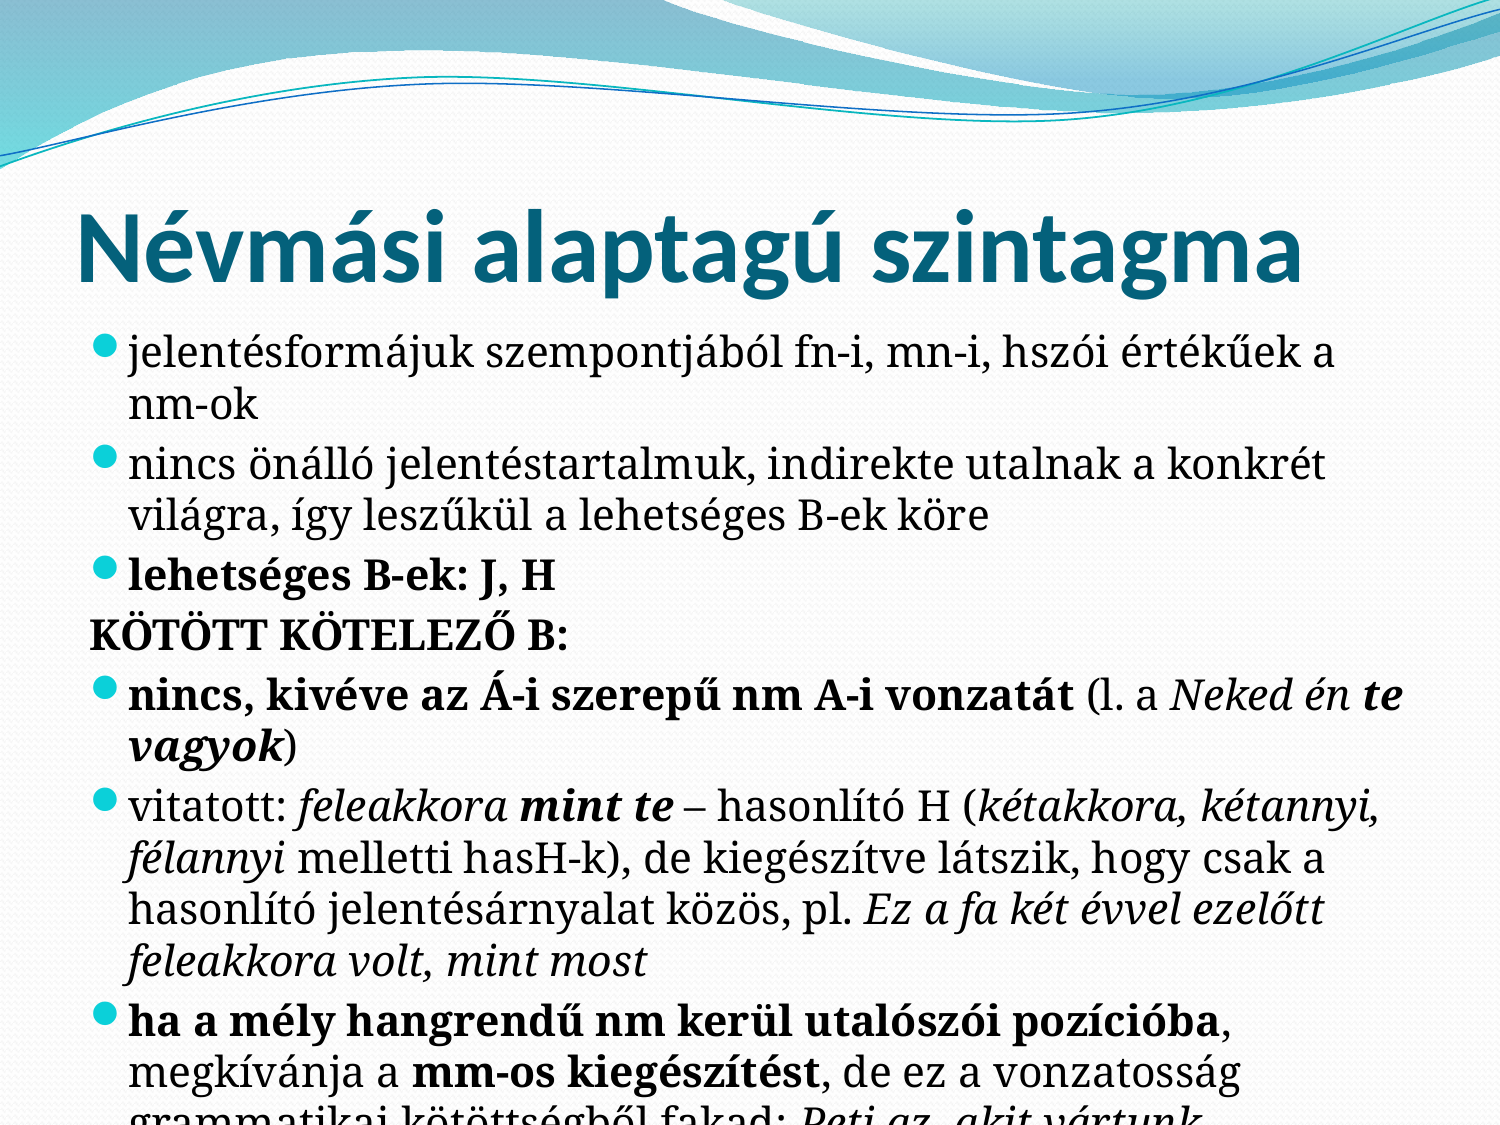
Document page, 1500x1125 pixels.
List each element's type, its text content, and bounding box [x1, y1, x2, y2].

list jelentésformájuk szempontjából fn-i, mn-i, hszói értékűek a nm-ok nincs önálló jelentéstartalmuk, indirekte utalnak a konkrét világra, így leszűkül a lehetséges B-ek köre lehetséges B-ek: J, H KÖTÖTT KÖTELEZŐ B: nincs, kivéve az Á-i szerepű nm A-i vonzatát (l. a Neked én te vagyok) vitatott: feleakkora mint te – hasonlító H (kétakkora, kétannyi, félannyi melletti hasH-k), de kiegészítve látszik, hogy csak a hasonlító jelentésárnyalat közös, pl. Ez a fa két évvel ezelőtt feleakkora volt, mint most ha a mély hangrendű nm kerül utalószói pozícióba, megkívánja a mm-os kiegészítést, de ez a vonzatosság grammatikai kötöttségből fakad: Peti az, akit vártunk. [75, 317, 1425, 1125]
title Névmási alaptagú szintagma [75, 115, 1425, 303]
